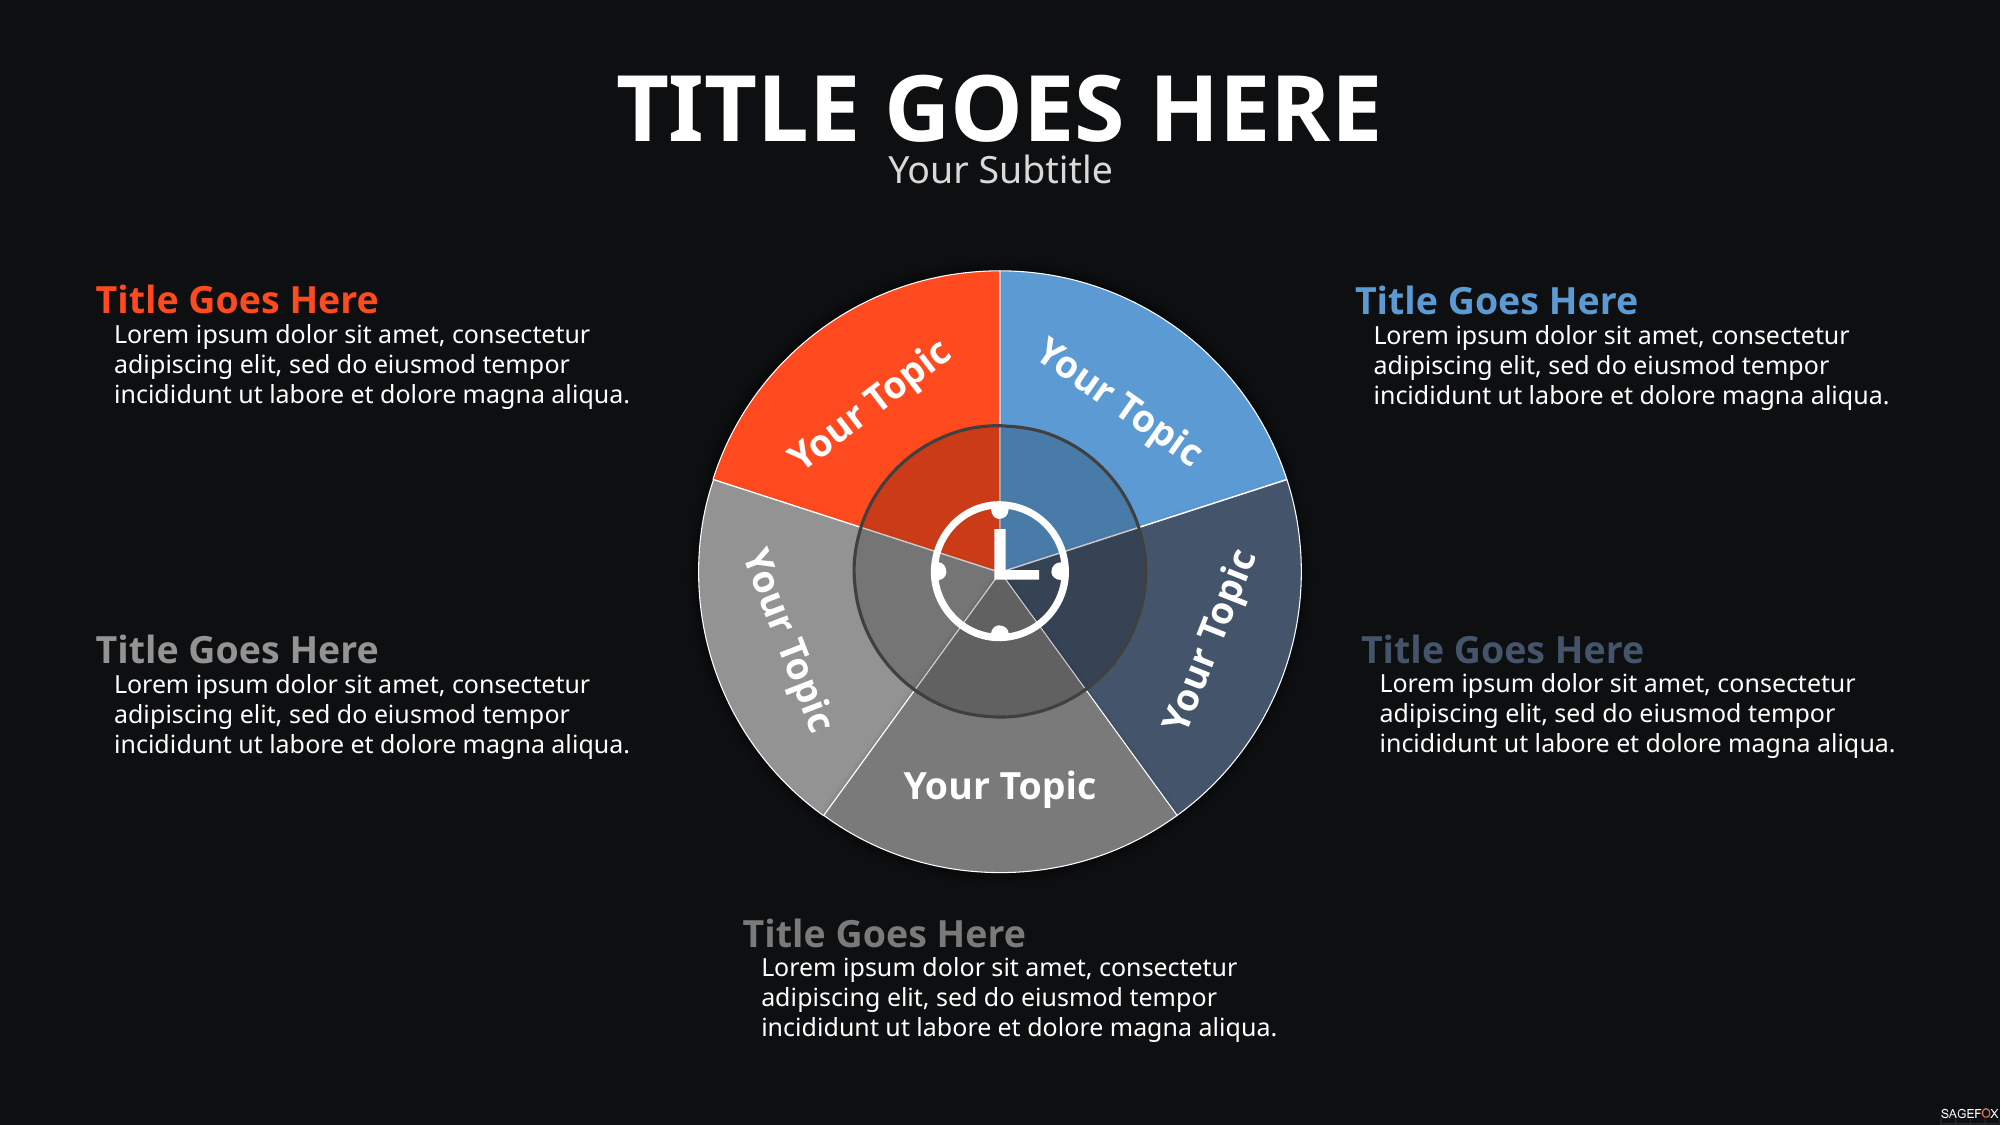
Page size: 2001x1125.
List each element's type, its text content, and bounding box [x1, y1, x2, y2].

text_box [1001, 270, 1287, 523]
picture [1939, 1108, 2000, 1125]
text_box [1379, 625, 1940, 759]
text_box [1110, 479, 1302, 815]
text_box [698, 479, 890, 814]
text_box Your Topic [1138, 525, 1276, 755]
text_box Your Topic [1013, 312, 1230, 490]
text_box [114, 276, 674, 410]
text_box [823, 718, 1178, 873]
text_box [853, 424, 1147, 718]
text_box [548, 42, 1452, 199]
text_box Your Topic [888, 754, 1112, 815]
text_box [761, 909, 1321, 1043]
text_box Your Topic [762, 311, 976, 495]
text_box Your Topic [722, 525, 859, 755]
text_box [114, 626, 674, 760]
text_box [1373, 276, 1934, 411]
text_box [713, 270, 1000, 523]
